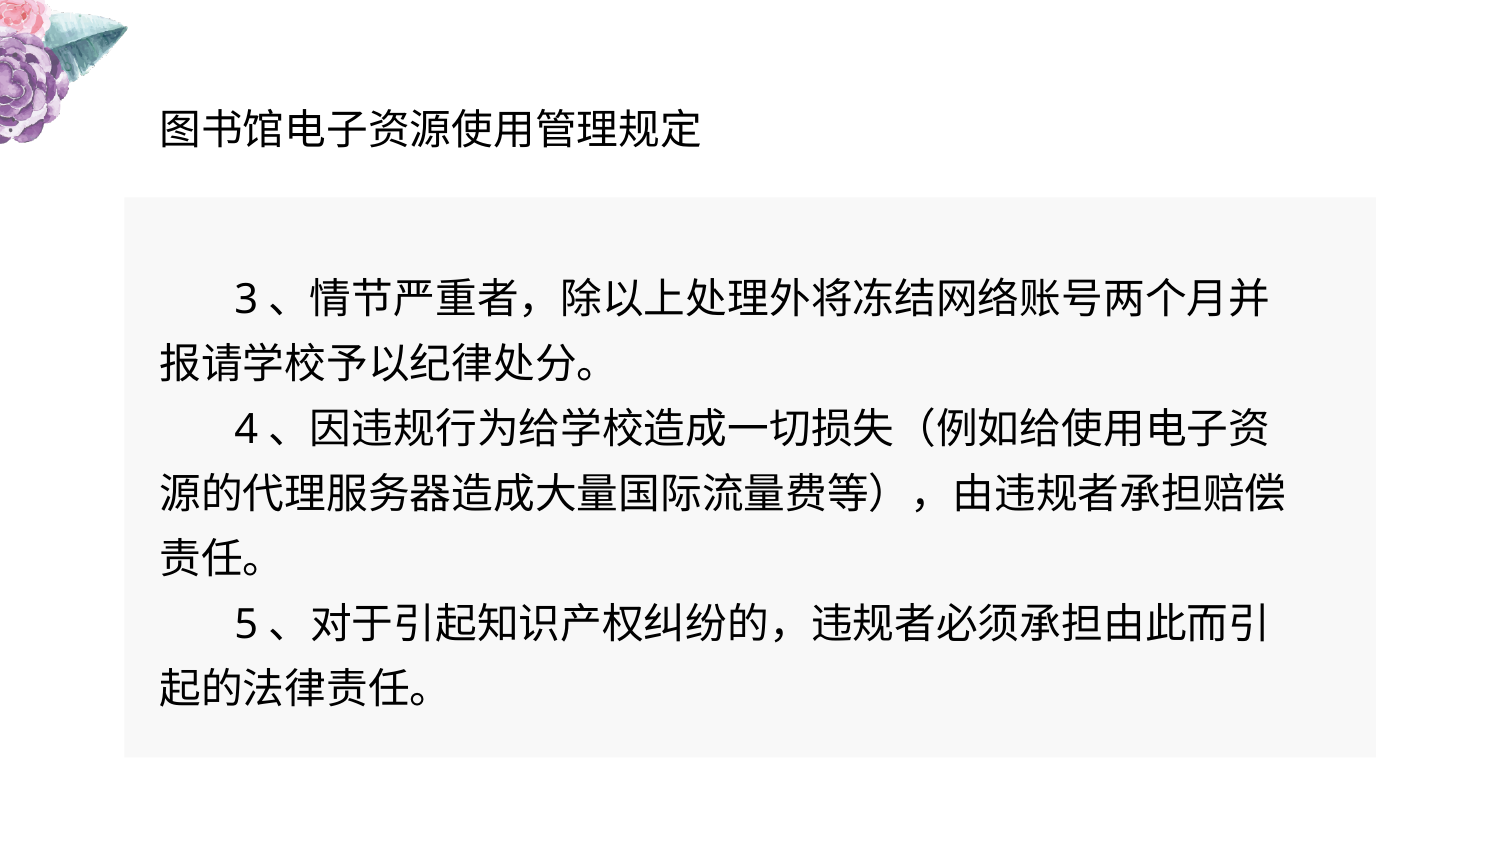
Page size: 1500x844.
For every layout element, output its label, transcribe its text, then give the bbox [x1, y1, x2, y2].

text_box 图书馆电子资源使用管理规定 [159, 102, 798, 154]
text_box 3、情节严重者，除以上处理外将冻结网络账号两个月并报请学校予以纪律处分。 4、因违规行为给学校造成一切损失（例如给使用电子资源的代理服务器造成大量国际流量费等），由违规者承担赔偿责任。 5、对于引起知识产权纠纷的，违规者必须承担由此而引起的法律责任。 [159, 256, 1291, 681]
text_box [124, 197, 1376, 758]
picture [0, 0, 128, 144]
